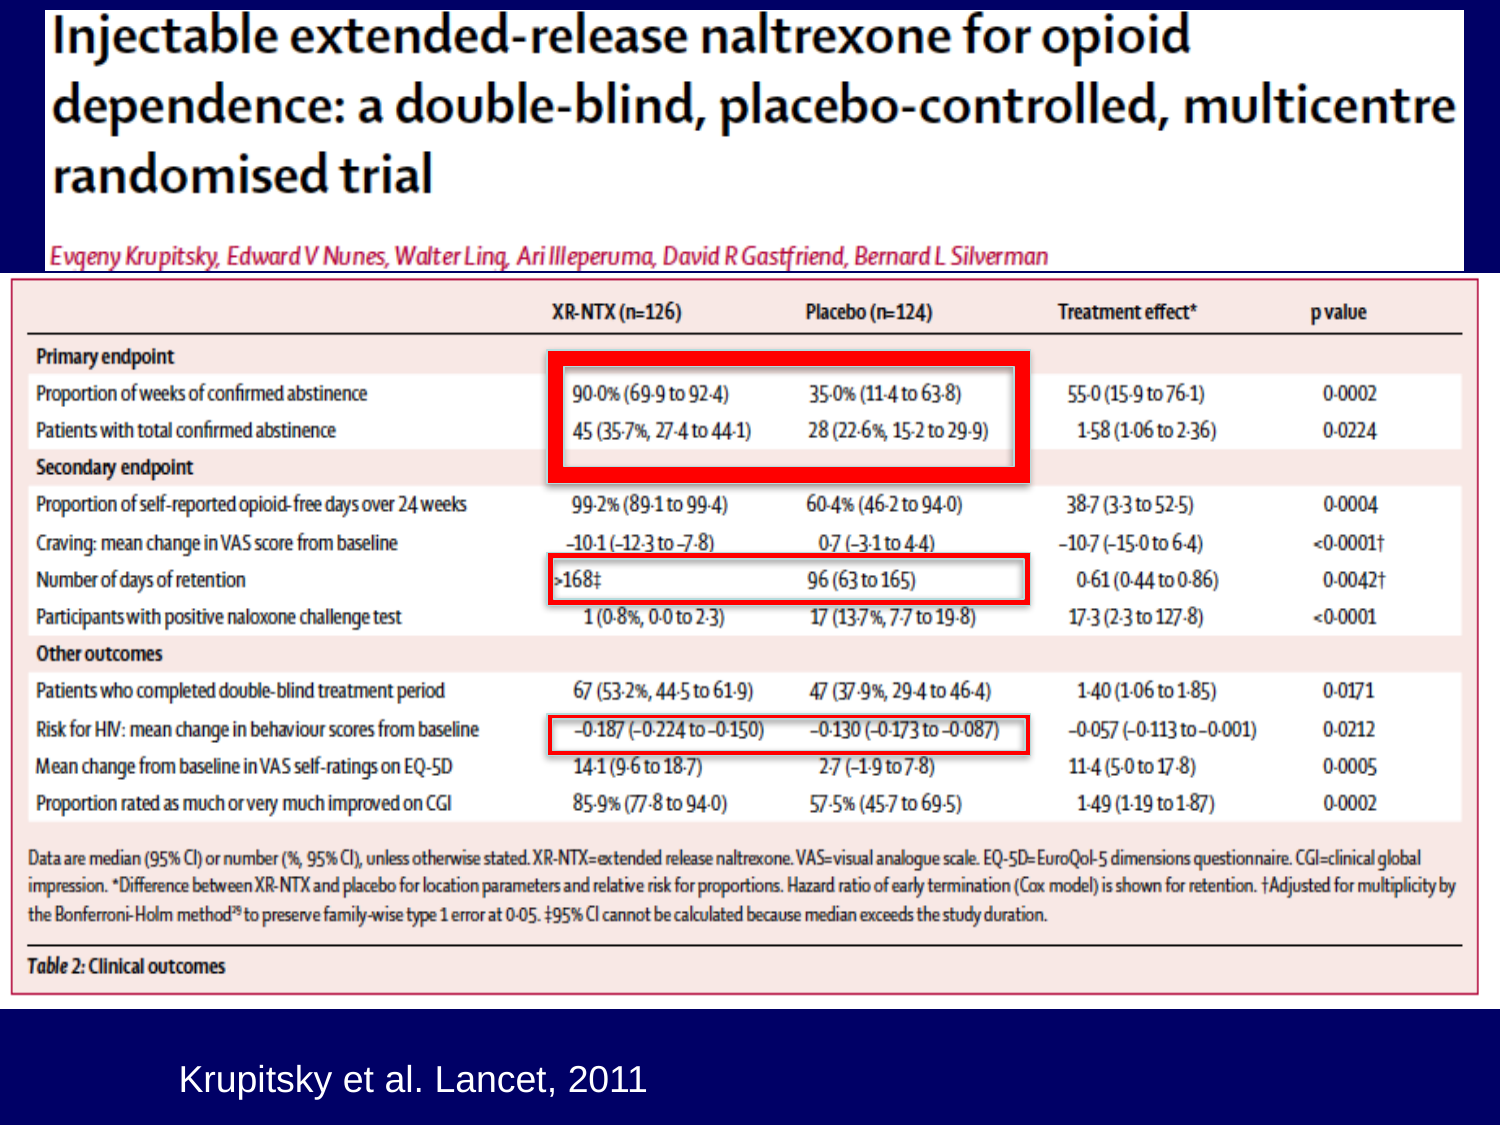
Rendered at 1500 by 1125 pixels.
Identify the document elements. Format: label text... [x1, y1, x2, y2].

text_box Krupitsky et al. Lancet, 2011 [163, 1047, 1031, 1107]
picture [44, 10, 1465, 271]
picture [0, 272, 1500, 1009]
